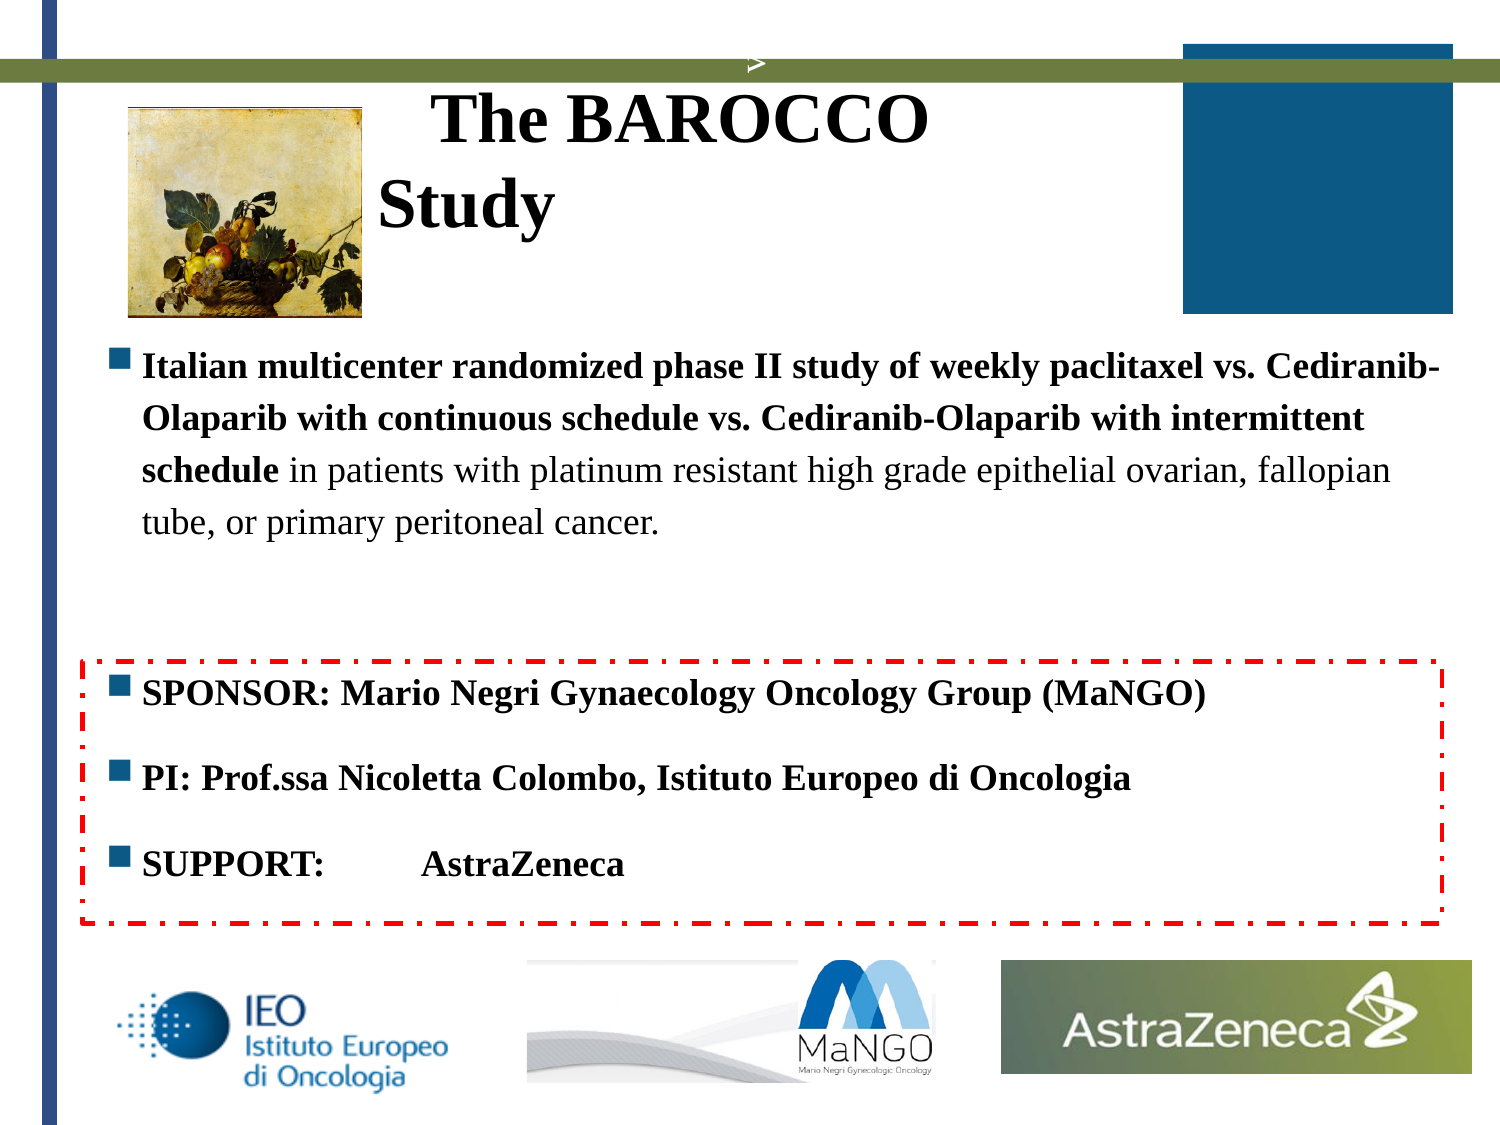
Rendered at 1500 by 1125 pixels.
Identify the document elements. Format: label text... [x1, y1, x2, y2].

text_box [41, 84, 58, 1125]
picture [127, 107, 363, 319]
text_box v [0, 58, 1500, 84]
picture [1000, 959, 1473, 1074]
text_box [41, 0, 58, 58]
list Italian multicenter randomized phase II study of weekly paclitaxel vs. Cediranib-Olaparib with continuous schedule vs. Cediranib-Olaparib with intermittent schedule in patients with platinum resistant high grade epithelial ovarian, fallopian tube, or primary peritoneal cancer. SPONSOR: Mario Negri Gynaecology Oncology Group (MaNGO) PI: Prof.ssa Nicoletta Colombo, Istituto Europeo di Oncologia SUPPORT: AstraZeneca [90, 327, 1472, 1070]
picture [81, 959, 494, 1122]
text_box [81, 661, 1443, 924]
title The BAROCCO Study [362, 84, 1110, 250]
picture [526, 959, 937, 1083]
